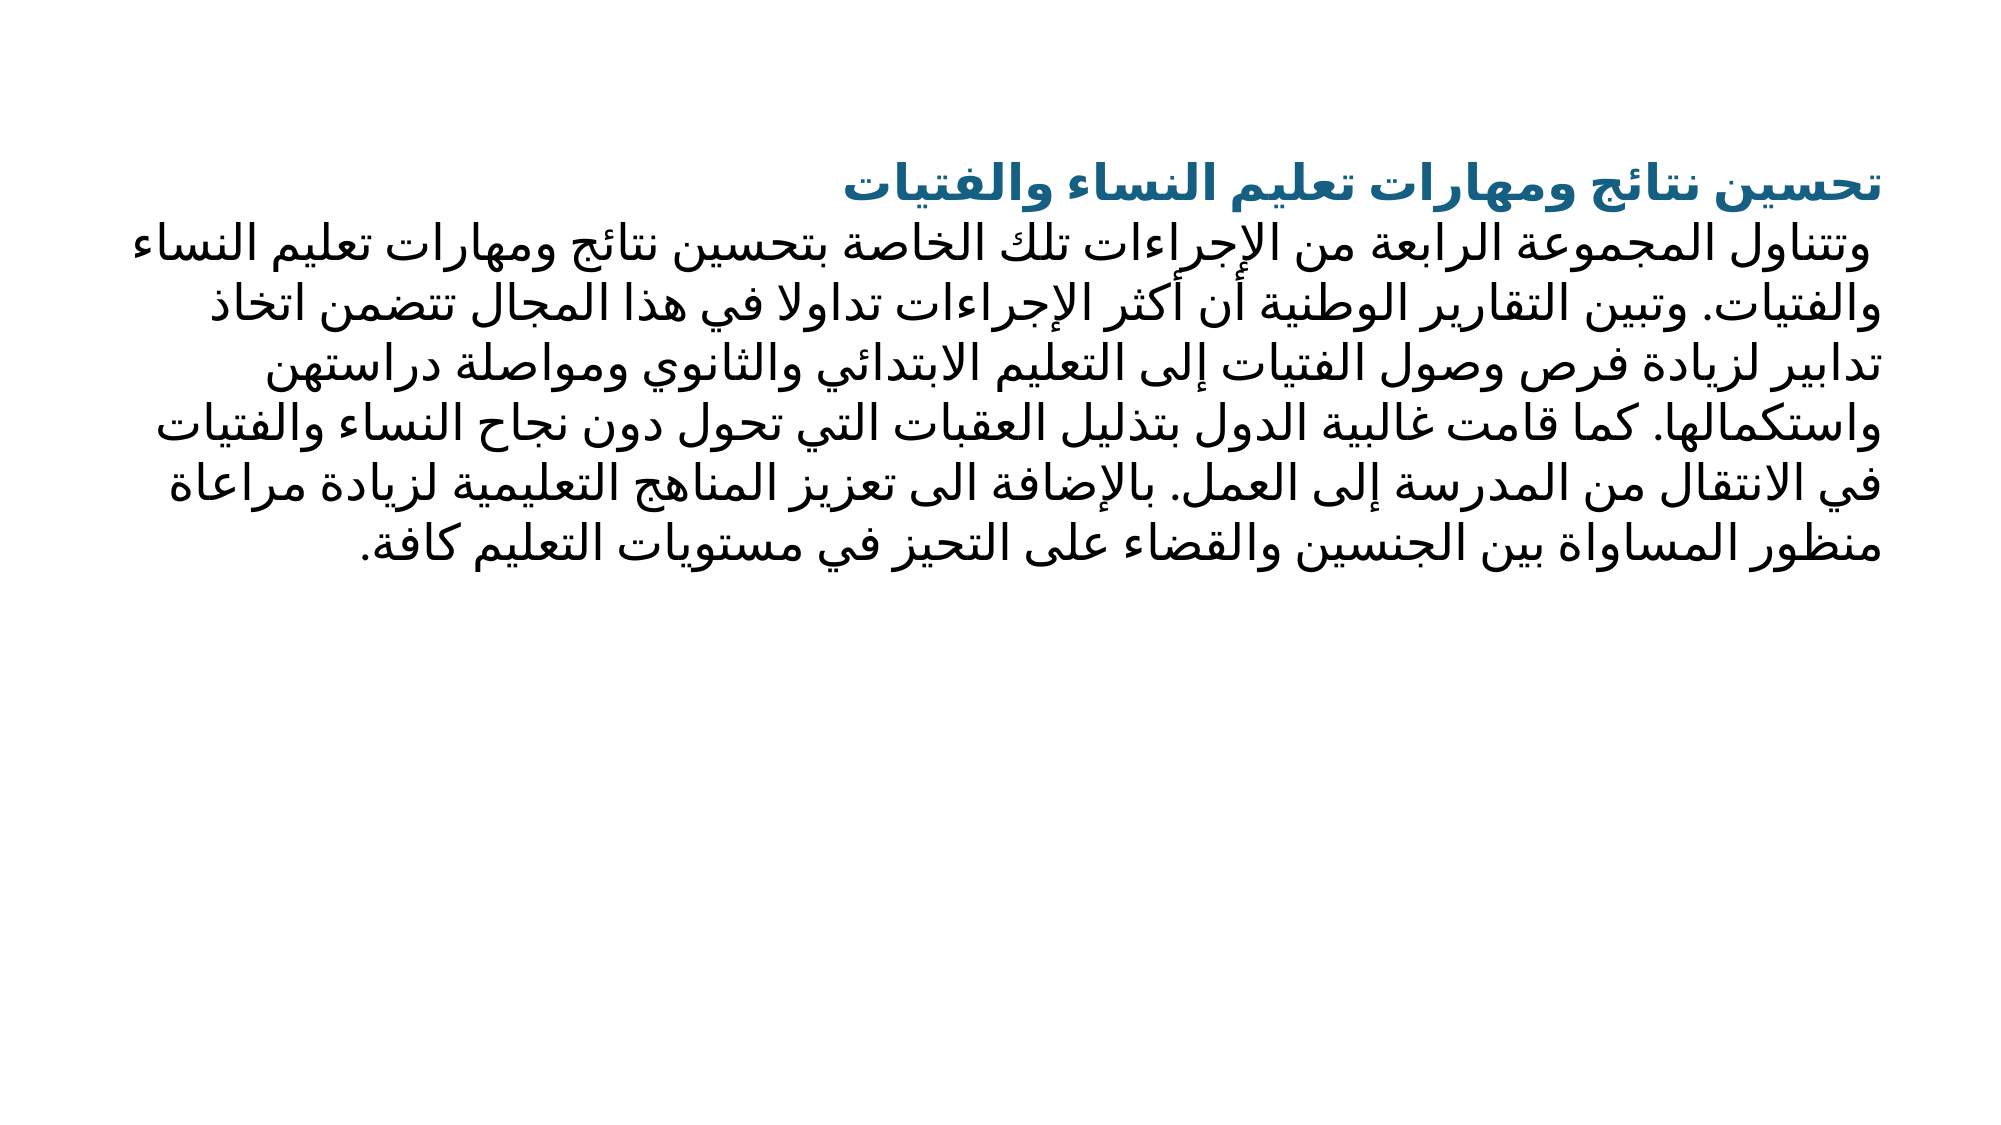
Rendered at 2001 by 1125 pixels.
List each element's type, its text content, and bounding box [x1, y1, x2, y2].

text_box تحسين نتائج ومهارات تعليم النساء والفتيات وتتناول المجموعة الرابعة من الإجراءات تلك الخاصة بتحسين نتائج ومهارات تعليم النساء والفتيات. وتبين التقارير الوطنية أن أكثر الإجراءات تداولا في هذا المجال تتضمن اتخاذ تدابير لزيادة فرص وصول الفتيات إلى التعليم الابتدائي والثانوي ومواصلة دراستهن واستكمالها. كما قامت غالبية الدول بتذليل العقبات التي تحول دون نجاح النساء والفتيات في الانتقال من المدرسة إلى العمل. بالإضافة الى تعزيز المناهج التعليمية لزيادة مراعاة منظور المساواة بين الجنسين والقضاء على التحيز في مستويات التعليم كافة. [99, 139, 1900, 578]
